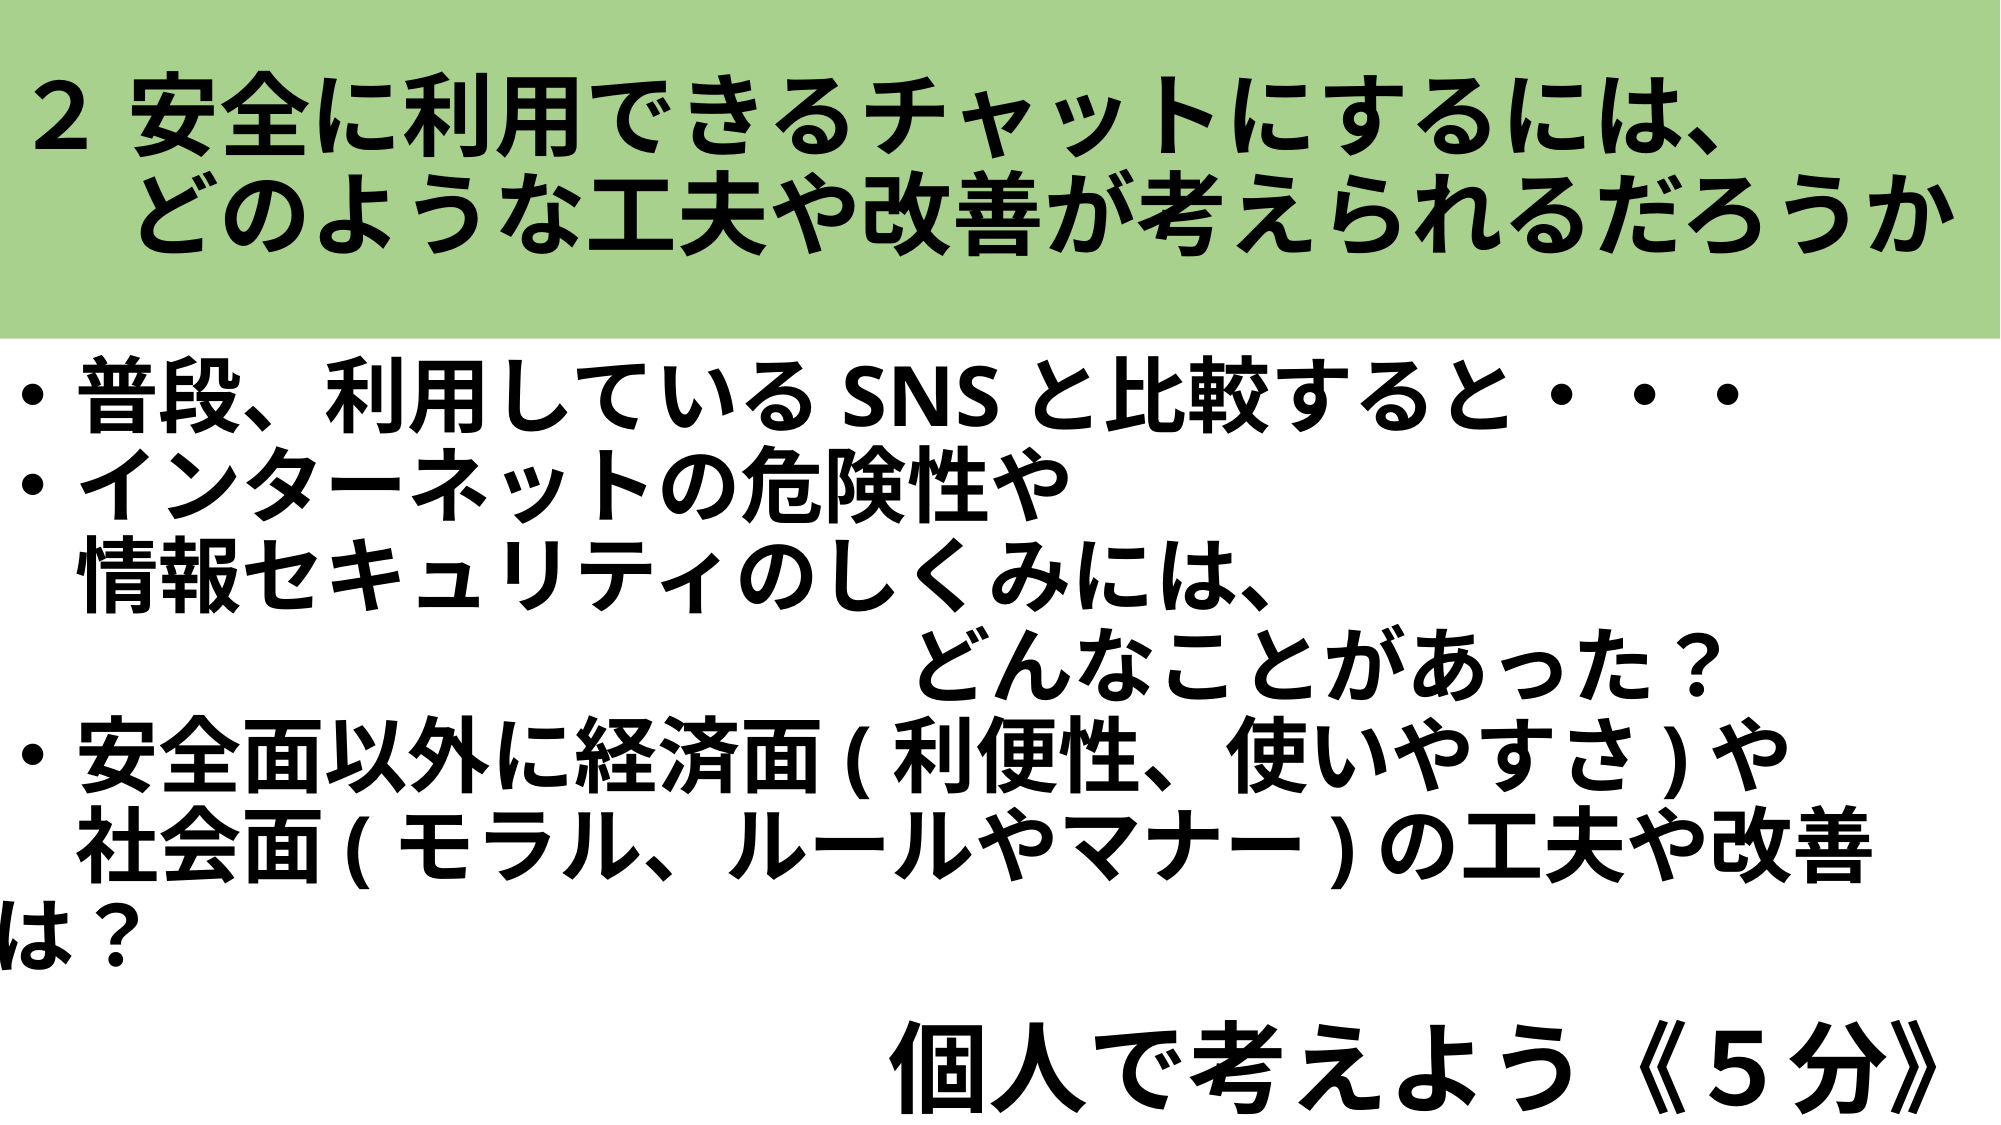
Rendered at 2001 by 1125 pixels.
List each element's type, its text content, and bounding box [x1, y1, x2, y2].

title ２ 安全に利用できるチャットにするには、 どのような工夫や改善が考えられるだろうか [0, 0, 2000, 338]
text_box ・普段、利用しているSNSと比較すると・・・ ・インターネットの危険性や 情報セキュリティのしくみには、 どんなことがあった？ ・安全面以外に経済面(利便性、使いやすさ)や 社会面(モラル、ルールやマナー)の工夫や改善は？ [0, 338, 2000, 1001]
list 個人で考えよう《５分》 [873, 1011, 2000, 1125]
